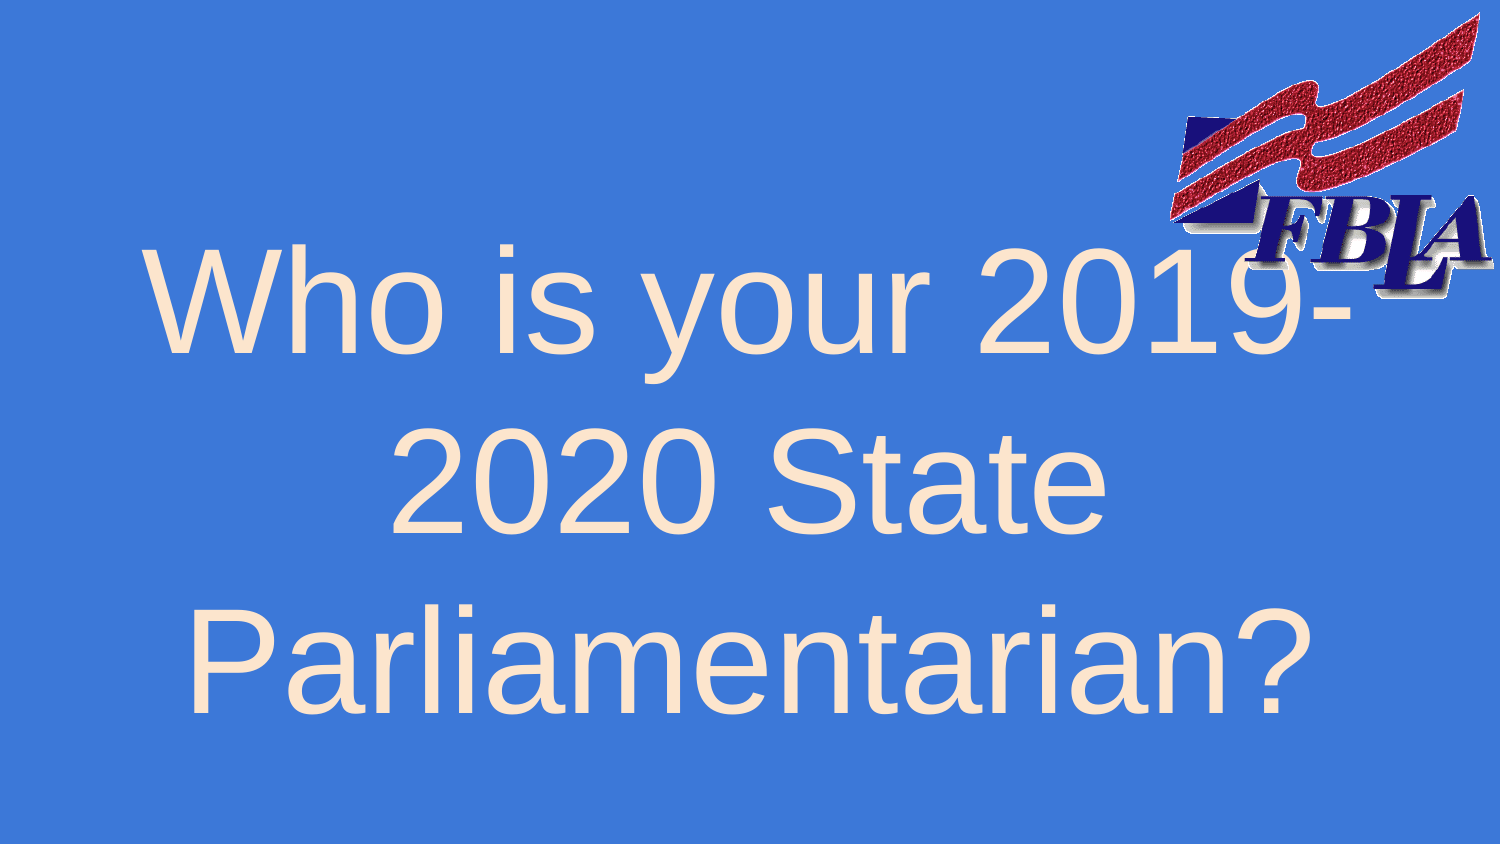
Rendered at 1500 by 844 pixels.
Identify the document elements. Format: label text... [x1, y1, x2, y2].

picture [1167, 8, 1494, 301]
list Who is your 2019-2020 State Parliamentarian? [51, 189, 1449, 750]
